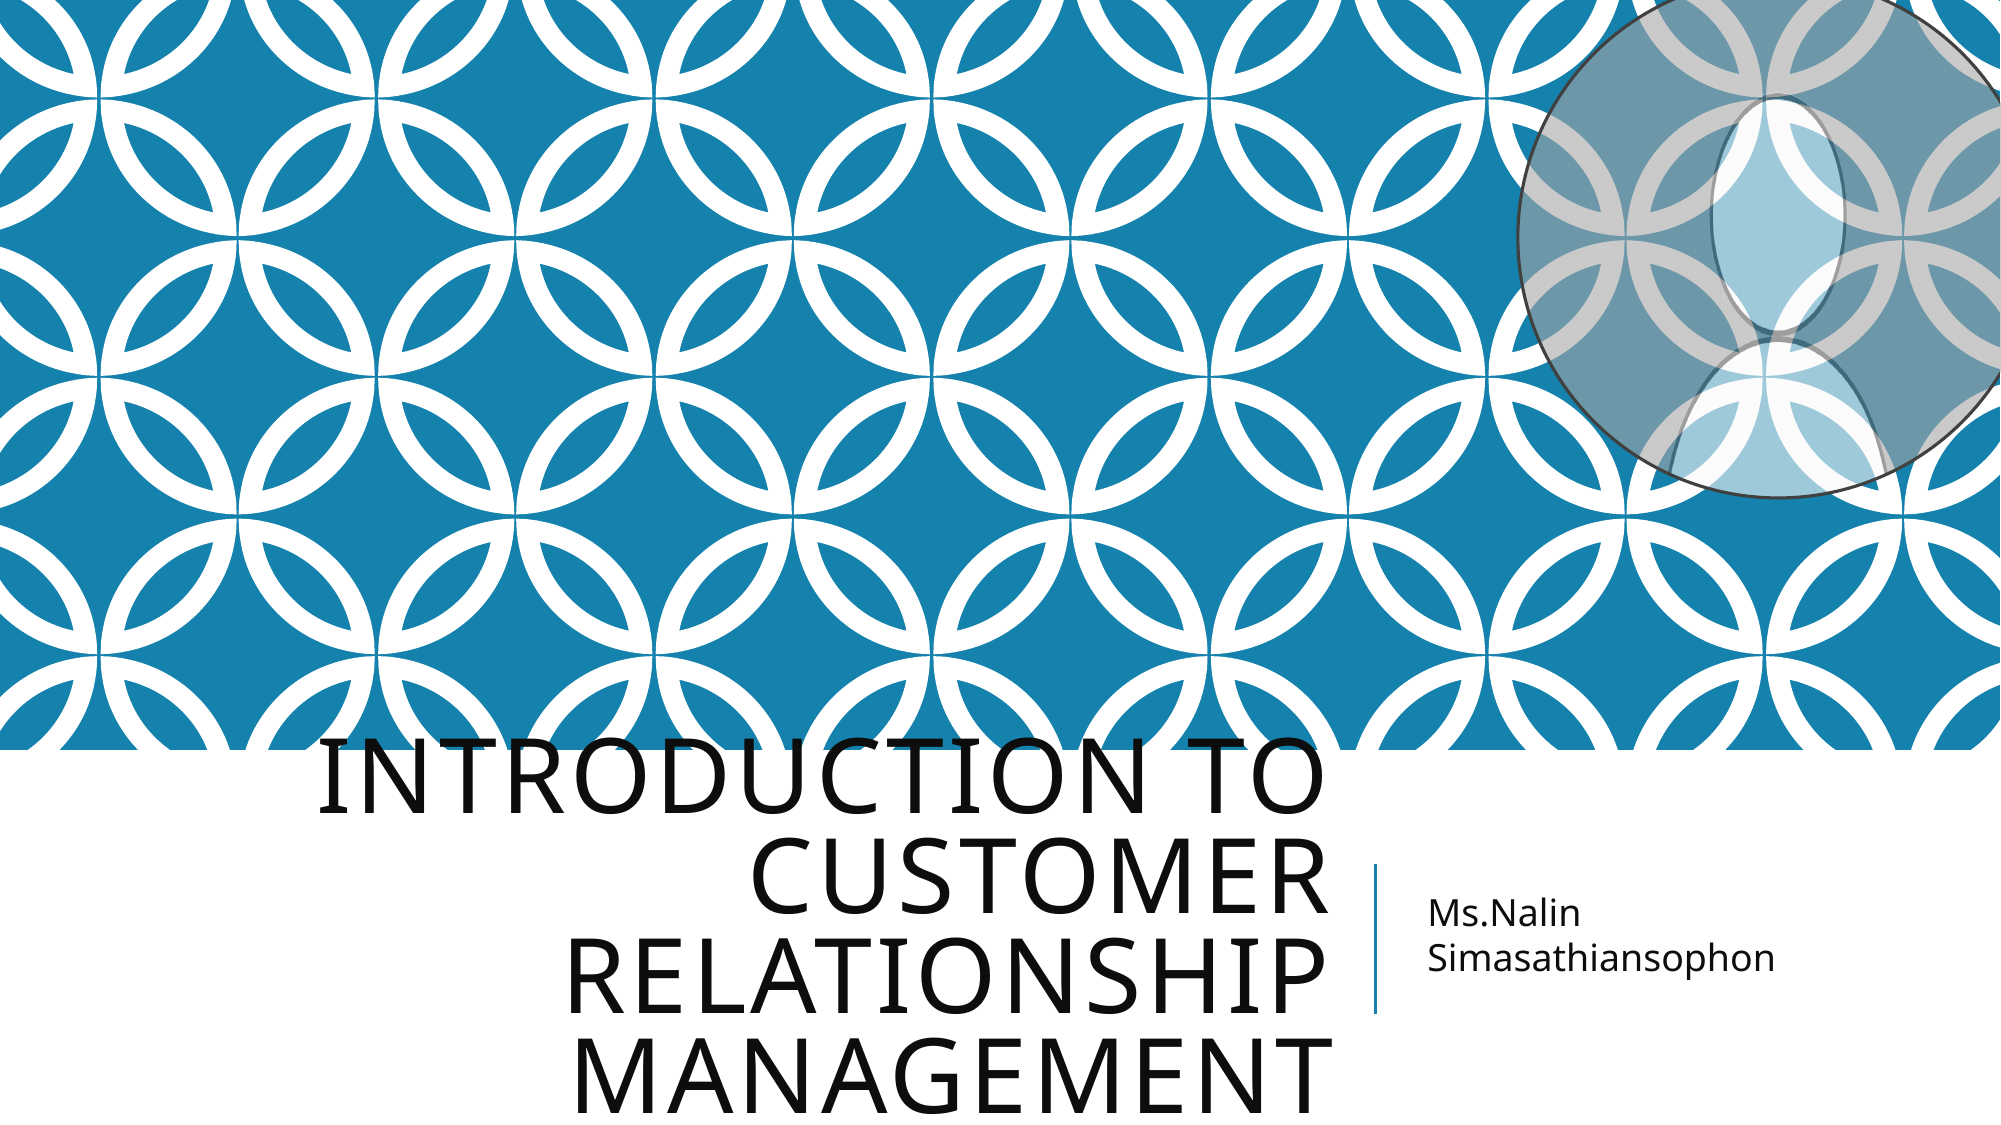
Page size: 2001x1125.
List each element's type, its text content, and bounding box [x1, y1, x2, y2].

subtitle Ms.Nalin Simasathiansophon [1412, 813, 1938, 1054]
title Introduction To Customer Relationship Management [75, 813, 1350, 1054]
picture [1517, 0, 2001, 499]
